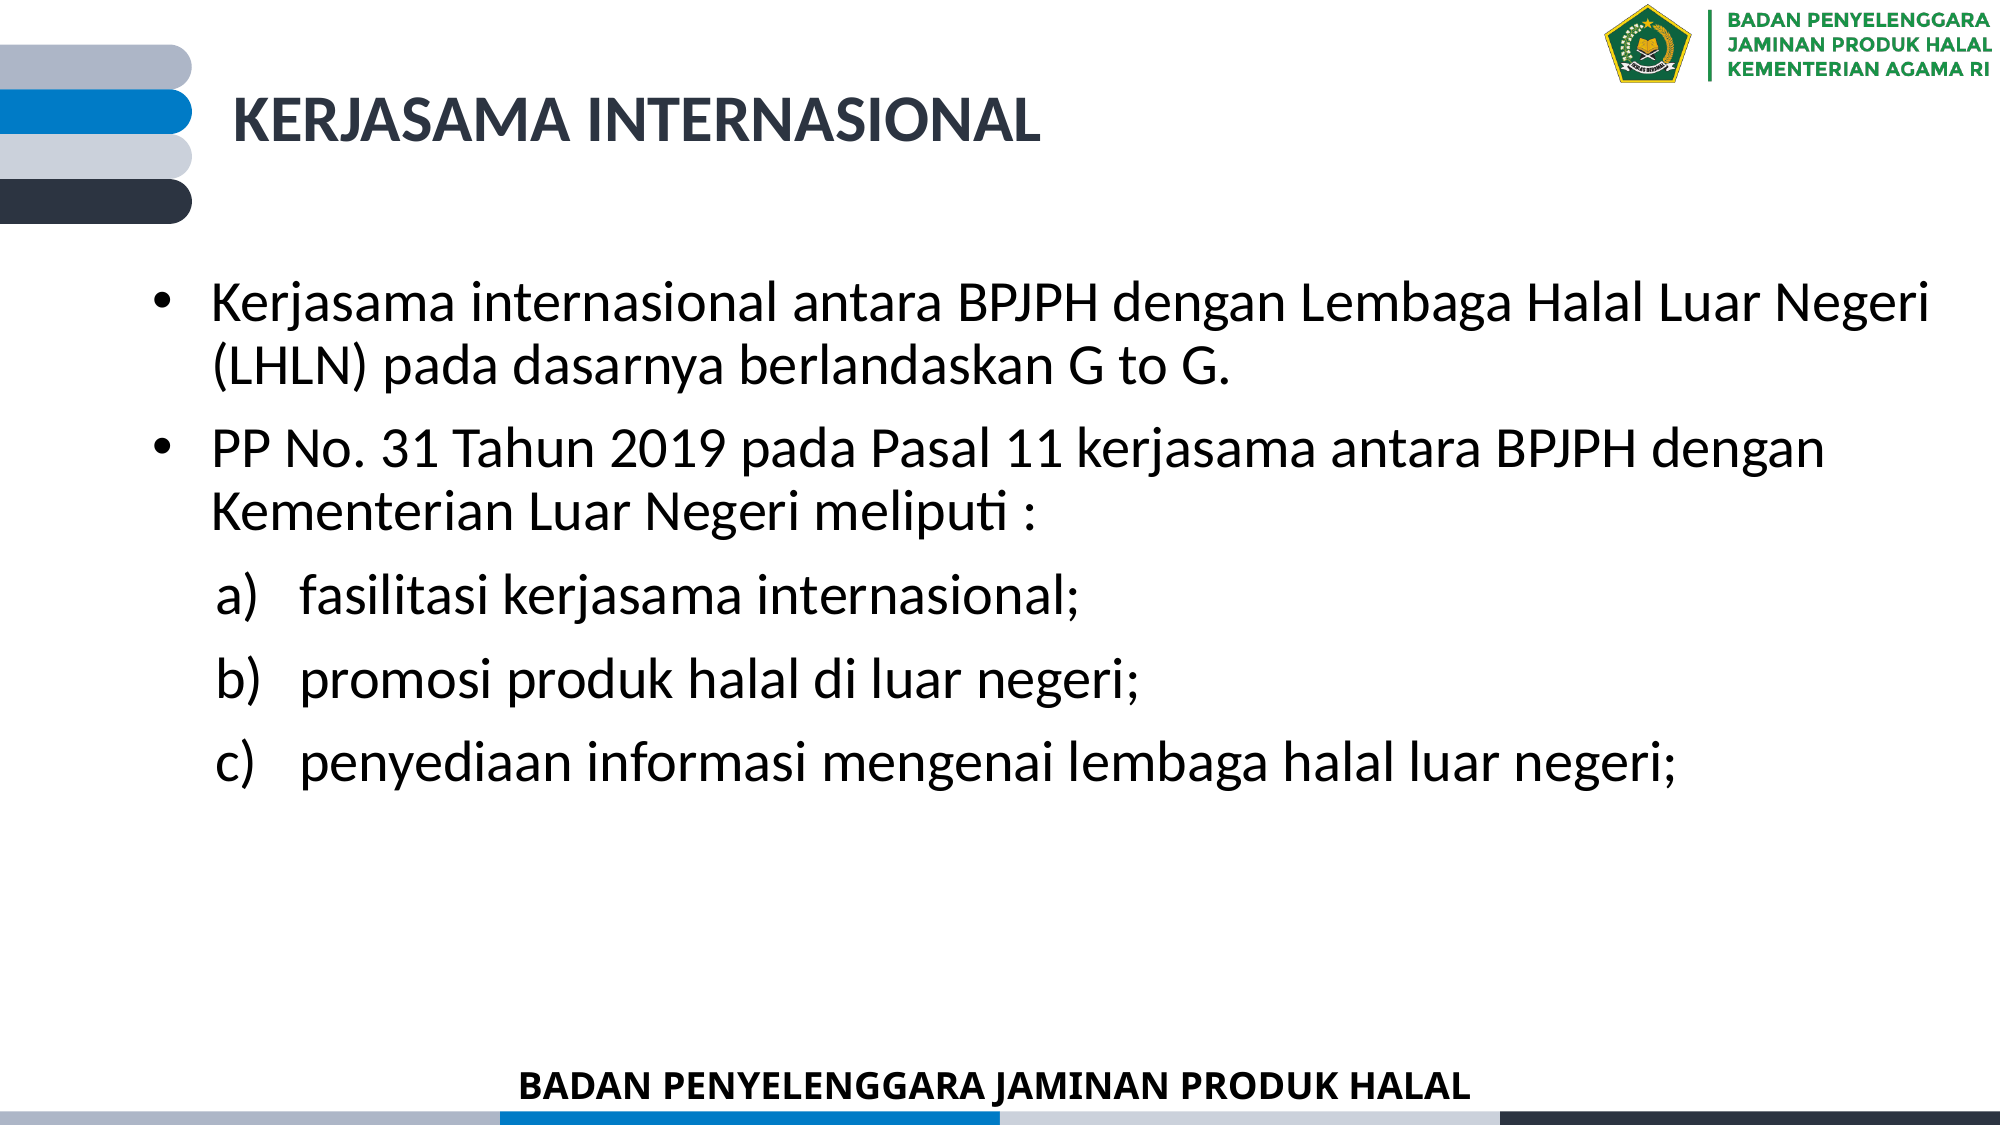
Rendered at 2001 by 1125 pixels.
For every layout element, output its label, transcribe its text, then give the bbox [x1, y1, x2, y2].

text_box KERJASAMA INTERNASIONAL [219, 67, 1850, 163]
text_box BADAN PENYELENGGARA JAMINAN PRODUK HALAL [502, 1054, 1497, 1115]
text_box Kerjasama internasional antara BPJPH dengan Lembaga Halal Luar Negeri (LHLN) pada dasarnya berlandaskan G to G. PP No. 31 Tahun 2019 pada Pasal 11 kerjasama antara BPJPH dengan Kementerian Luar Negeri meliputi : fasilitasi kerjasama internasional; promosi produk halal di luar negeri; penyediaan informasi mengenai lembaga halal luar negeri; [137, 263, 1977, 998]
picture [1603, 4, 1993, 83]
